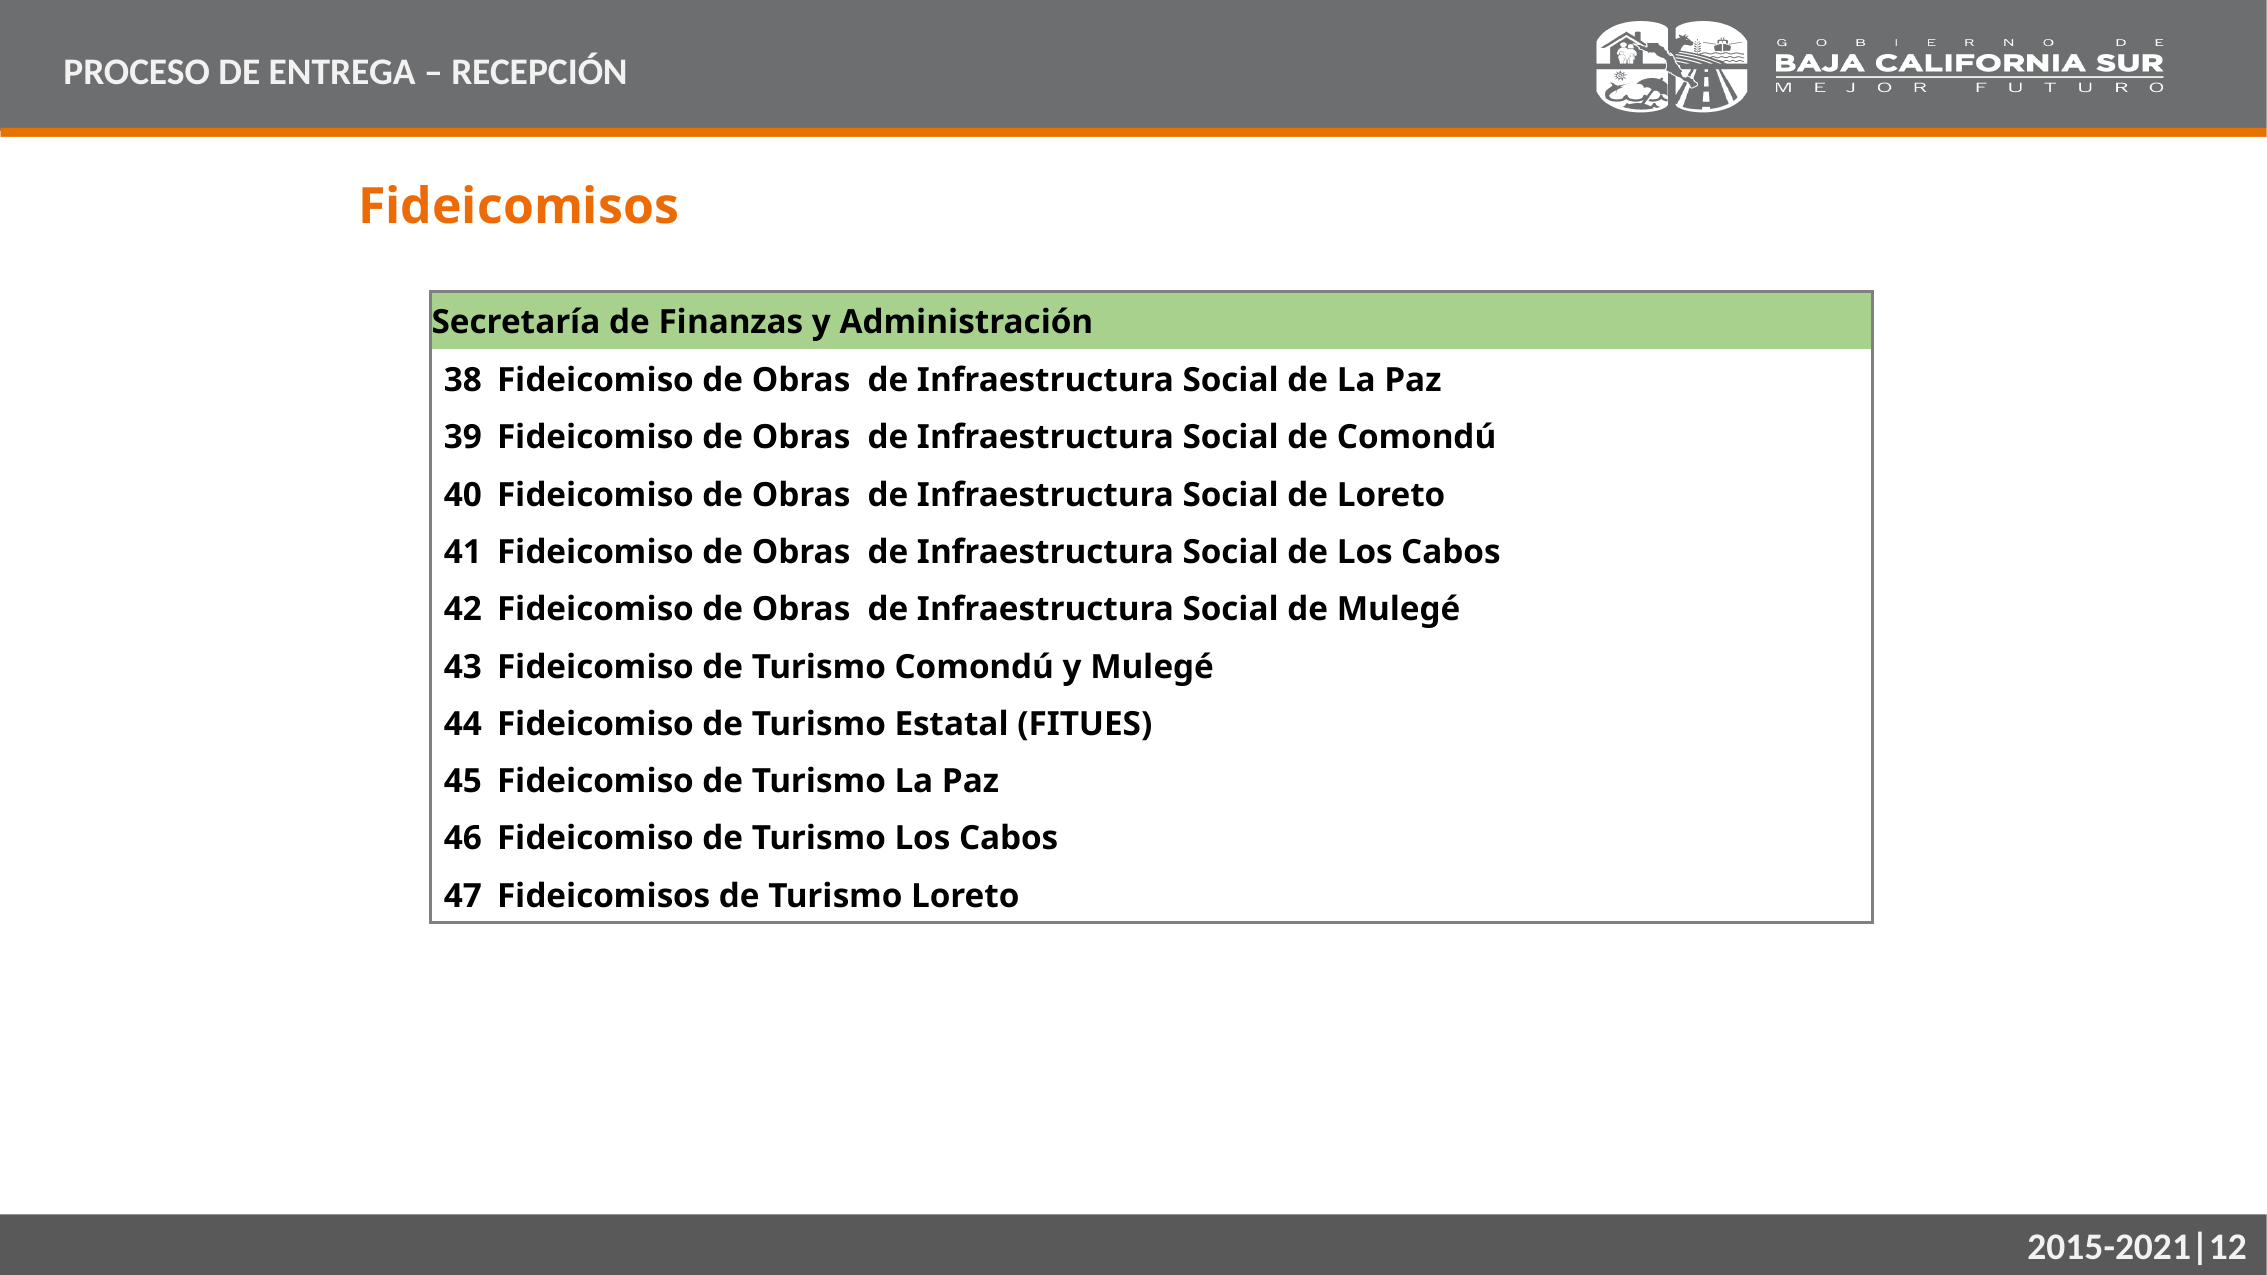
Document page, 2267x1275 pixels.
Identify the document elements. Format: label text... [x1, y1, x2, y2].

table_cell Fideicomiso de Obras de Infraestructura Social de Los Cabos [496, 521, 1871, 578]
table_cell Fideicomiso de Obras de Infraestructura Social de Loreto [496, 464, 1871, 521]
table_cell 39 [432, 406, 496, 464]
table_cell 38 [432, 349, 496, 406]
table_header Secretaría de Finanzas y Administración [432, 293, 1871, 349]
table_cell Fideicomiso de Obras de Infraestructura Social de La Paz [496, 349, 1871, 406]
table_cell 47 [432, 865, 496, 921]
table_cell Fideicomiso de Turismo Comondú y Mulegé [496, 636, 1871, 693]
table_cell Fideicomisos de Turismo Loreto [496, 865, 1871, 921]
table_cell Fideicomiso de Turismo La Paz [496, 750, 1871, 808]
table_cell 45 [432, 750, 496, 808]
table_cell 43 [432, 636, 496, 693]
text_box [0, 1214, 2267, 1275]
table_cell Fideicomiso de Turismo Estatal (FITUES) [496, 693, 1871, 750]
table_cell Fideicomiso de Obras de Infraestructura Social de Mulegé [496, 578, 1871, 636]
table_cell 44 [432, 693, 496, 750]
table_cell 41 [432, 521, 496, 578]
table_cell 40 [432, 464, 496, 521]
table_cell 46 [432, 808, 496, 865]
text_box Fideicomisos [343, 157, 1631, 242]
picture [0, 0, 2267, 1214]
text_box PROCESO DE ENTREGA – RECEPCIÓN [45, 39, 646, 100]
table_cell Fideicomiso de Turismo Los Cabos [496, 808, 1871, 865]
table_cell 42 [432, 578, 496, 636]
table_cell Fideicomiso de Obras de Infraestructura Social de Comondú [496, 406, 1871, 464]
